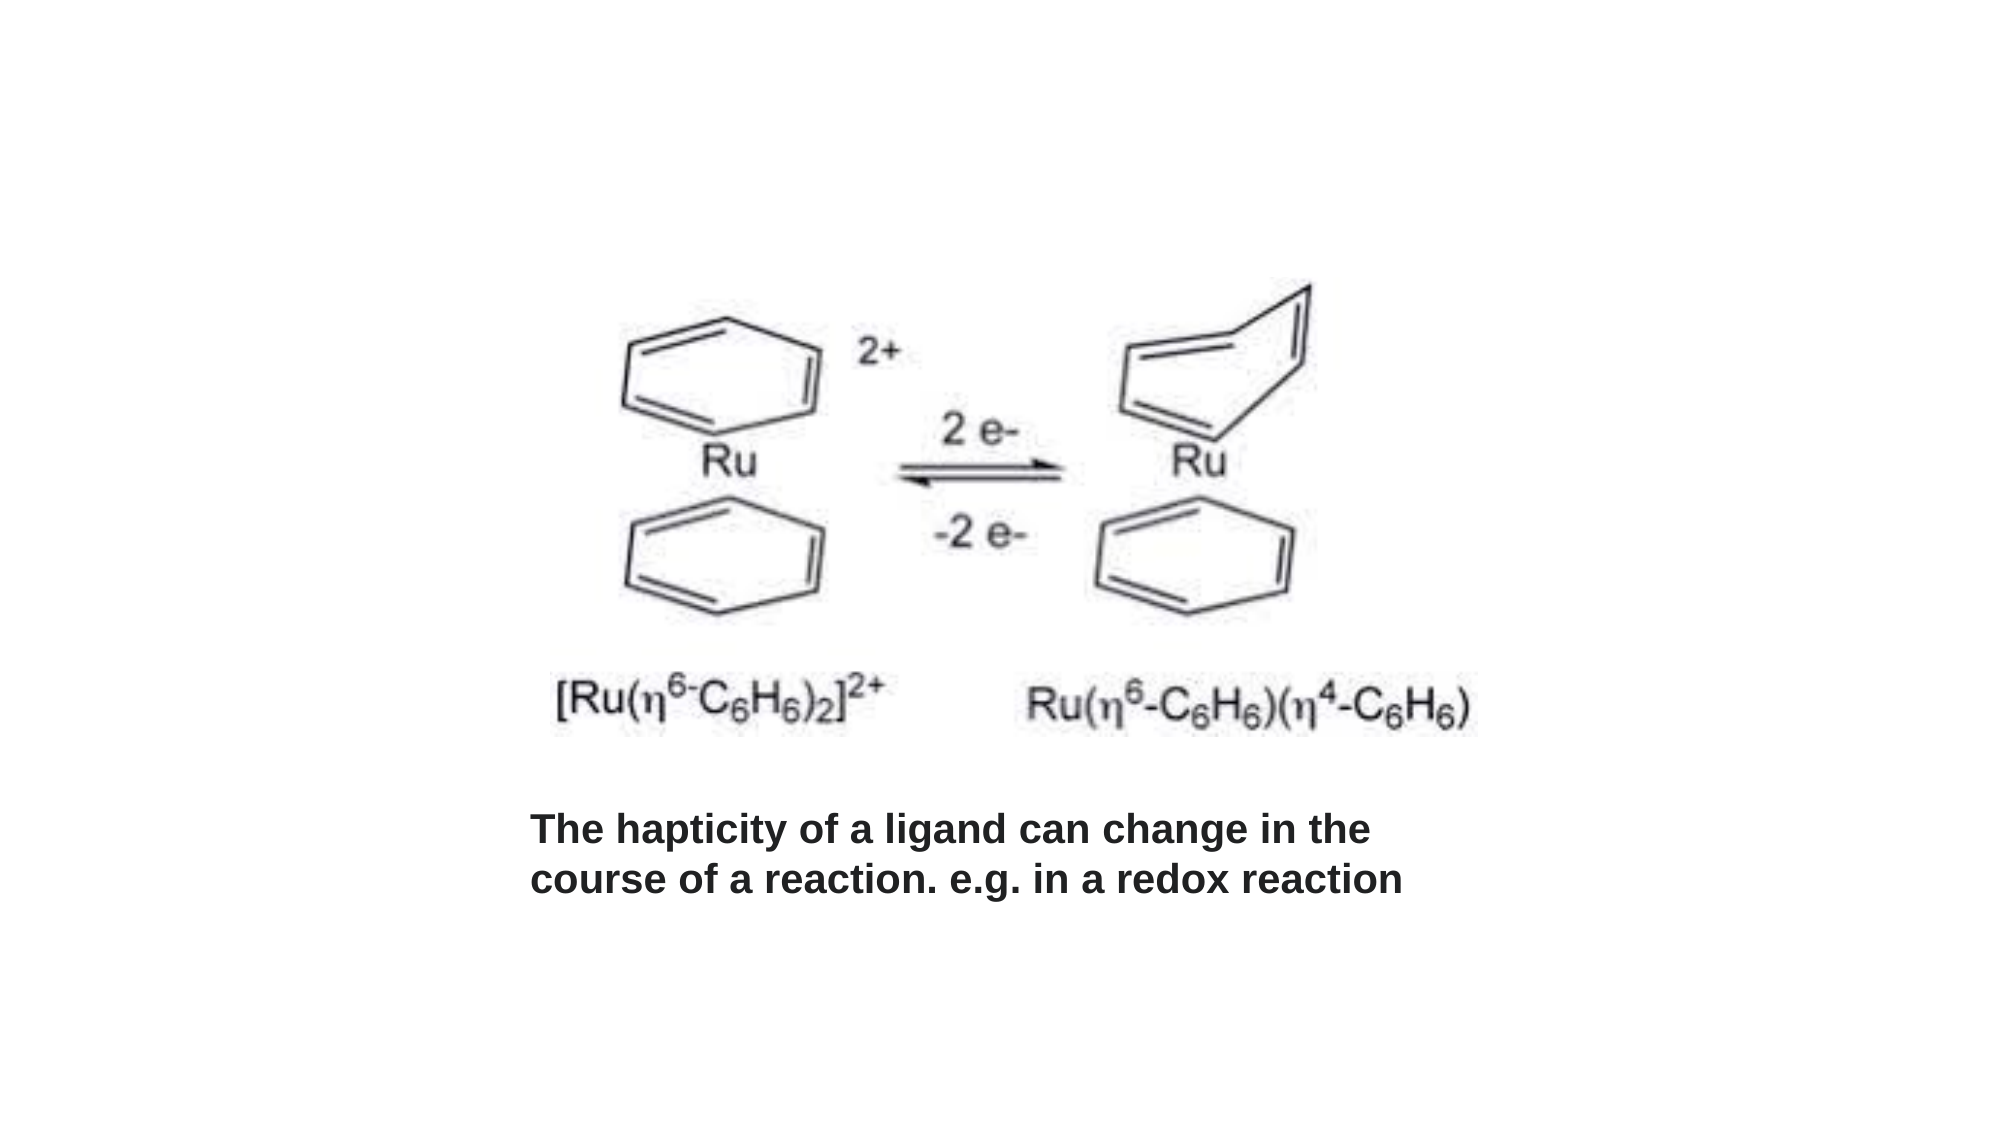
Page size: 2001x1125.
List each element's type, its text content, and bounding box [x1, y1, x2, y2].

picture [550, 277, 1478, 737]
text_box The hapticity of a ligand can change in the course of a reaction. e.g. in a redox reaction [515, 794, 1478, 910]
